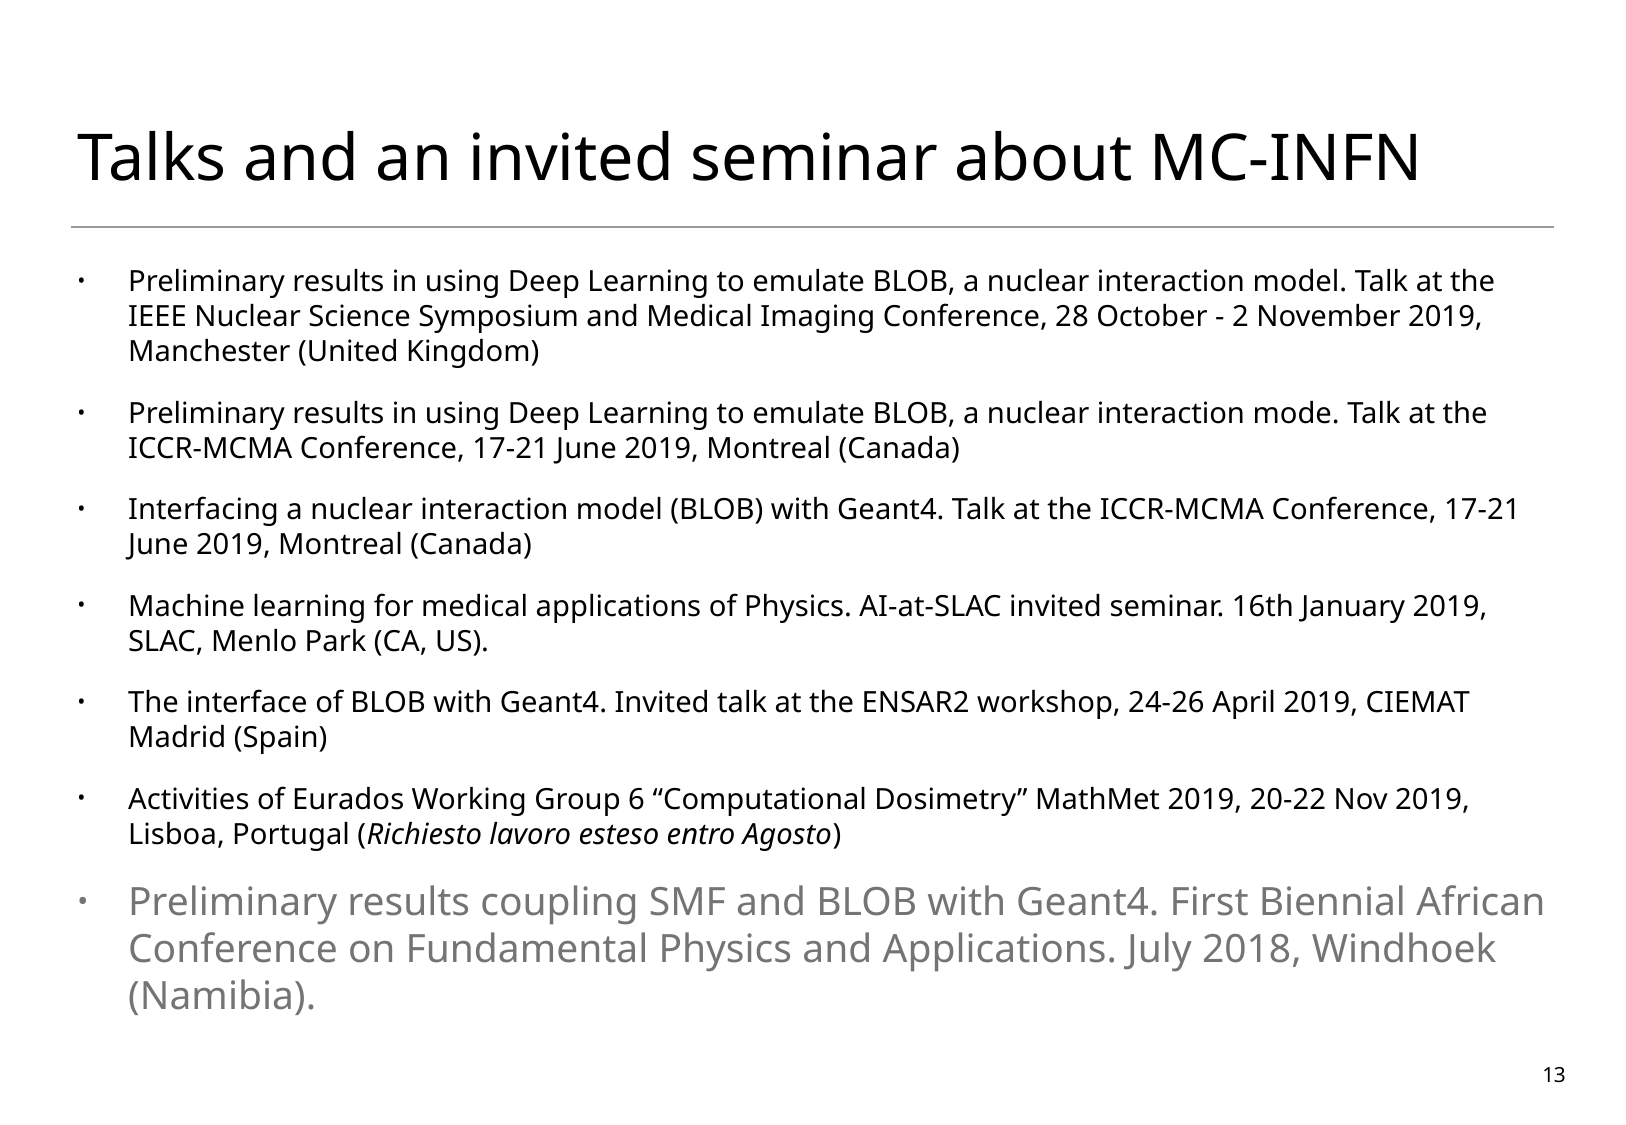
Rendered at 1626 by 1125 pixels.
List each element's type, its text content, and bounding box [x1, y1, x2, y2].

list Preliminary results in using Deep Learning to emulate BLOB, a nuclear interaction model. Talk at the IEEE Nuclear Science Symposium and Medical Imaging Conference, 28 October - 2 November 2019, Manchester (United Kingdom) Preliminary results in using Deep Learning to emulate BLOB, a nuclear interaction mode. Talk at the ICCR-MCMA Conference, 17-21 June 2019, Montreal (Canada) Interfacing a nuclear interaction model (BLOB) with Geant4. Talk at the ICCR-MCMA Conference, 17-21 June 2019, Montreal (Canada) Machine learning for medical applications of Physics. AI-at-SLAC invited seminar. 16th January 2019, SLAC, Menlo Park (CA, US). The interface of BLOB with Geant4. Invited talk at the ENSAR2 workshop, 24-26 April 2019, CIEMAT Madrid (Spain) Activities of Eurados Working Group 6 “Computational Dosimetry” MathMet 2019, 20-22 Nov 2019, Lisboa, Portugal (Richiesto lavoro esteso entro Agosto) Preliminary results coupling SMF and BLOB with Geant4. First Biennial African Conference on Fundamental Physics and Applications. July 2018, Windhoek (Namibia). [70, 255, 1555, 1026]
slide_number 13 [1535, 1057, 1573, 1097]
title Talks and an invited seminar about MC-INFN [70, 37, 1555, 200]
